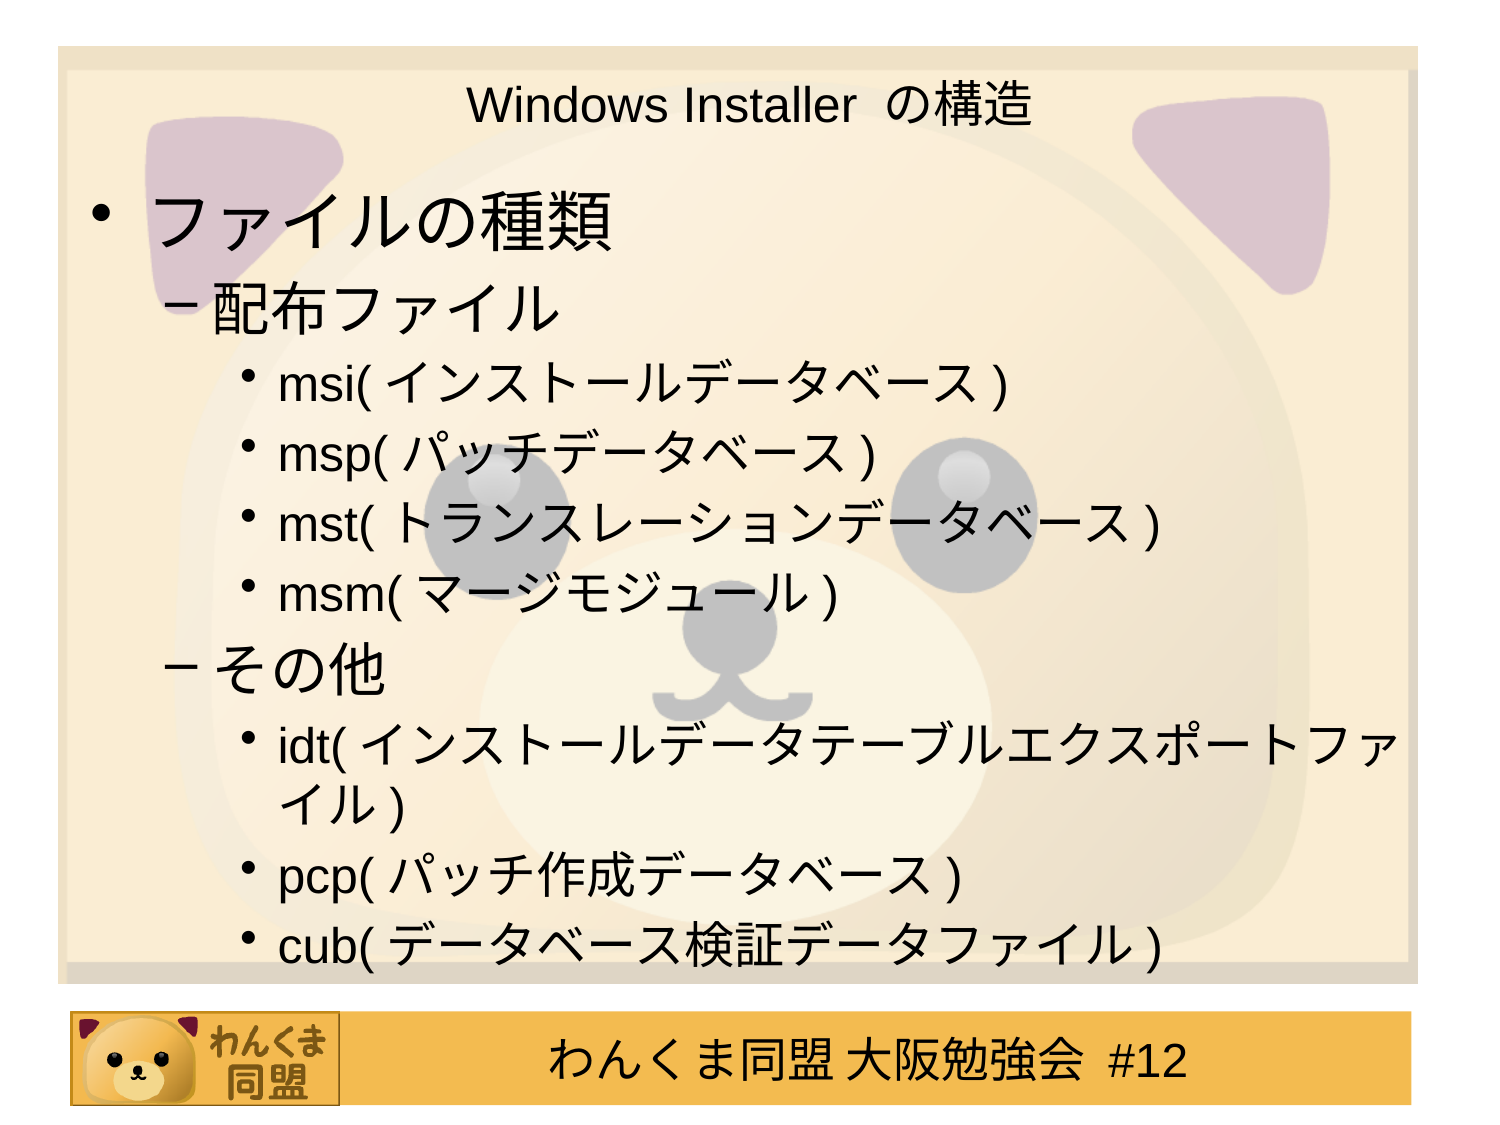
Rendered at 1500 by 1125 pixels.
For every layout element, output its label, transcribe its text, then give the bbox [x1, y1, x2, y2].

picture [70, 1011, 340, 1106]
list ファイルの種類 配布ファイル msi(インストールデータベース) msp(パッチデータベース) mst(トランスレーションデータベース) msm(マージモジュール) その他 idt(インストールデータテーブルエクスポートファイル) pcp(パッチ作成データベース) cub(データベース検証データファイル) [74, 172, 1426, 1006]
picture [58, 46, 1418, 984]
title Windows Installer の構造 [74, 44, 1426, 162]
